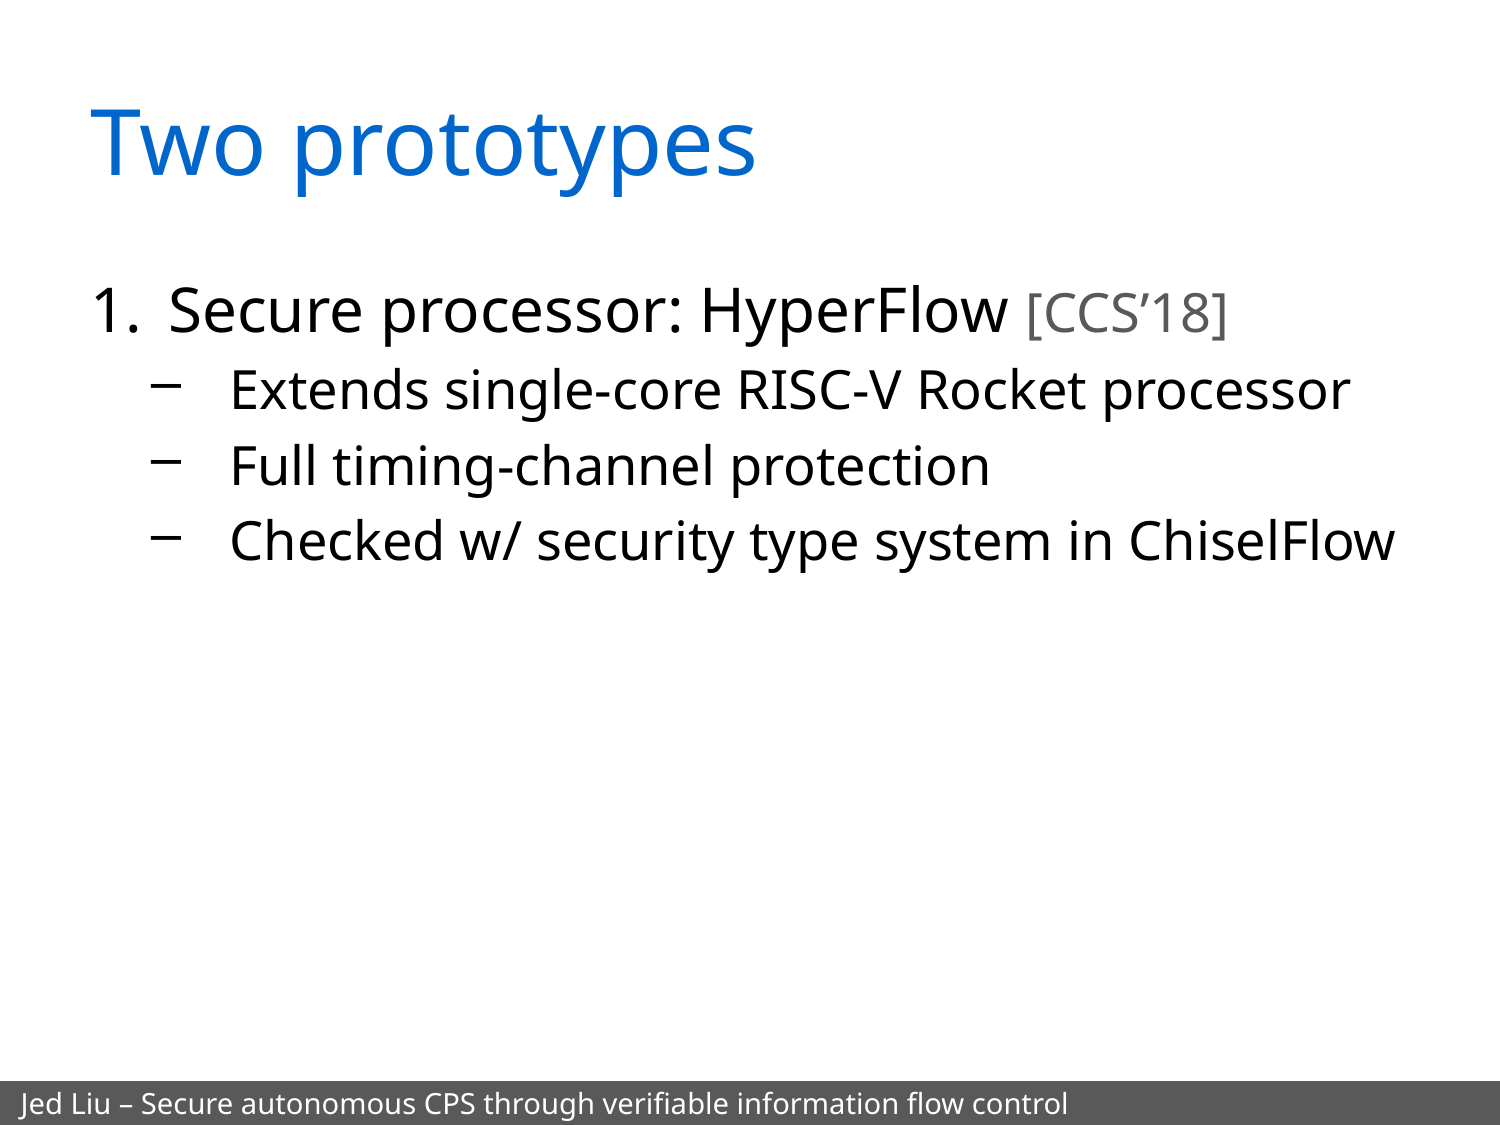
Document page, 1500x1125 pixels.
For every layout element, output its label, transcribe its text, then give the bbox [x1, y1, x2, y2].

title Two prototypes [74, 44, 1426, 233]
footer Jed Liu – Secure autonomous CPS through verifiable information flow control [0, 1081, 1500, 1125]
list Secure processor: HyperFlow [CCS’18] Extends single-core RISC-V Rocket processor Full timing-channel protection Checked w/ security type system in ChiselFlow Segway robot software Verifier & planner for lane following Working on Jif compiler for RISC-V [74, 262, 1426, 1036]
